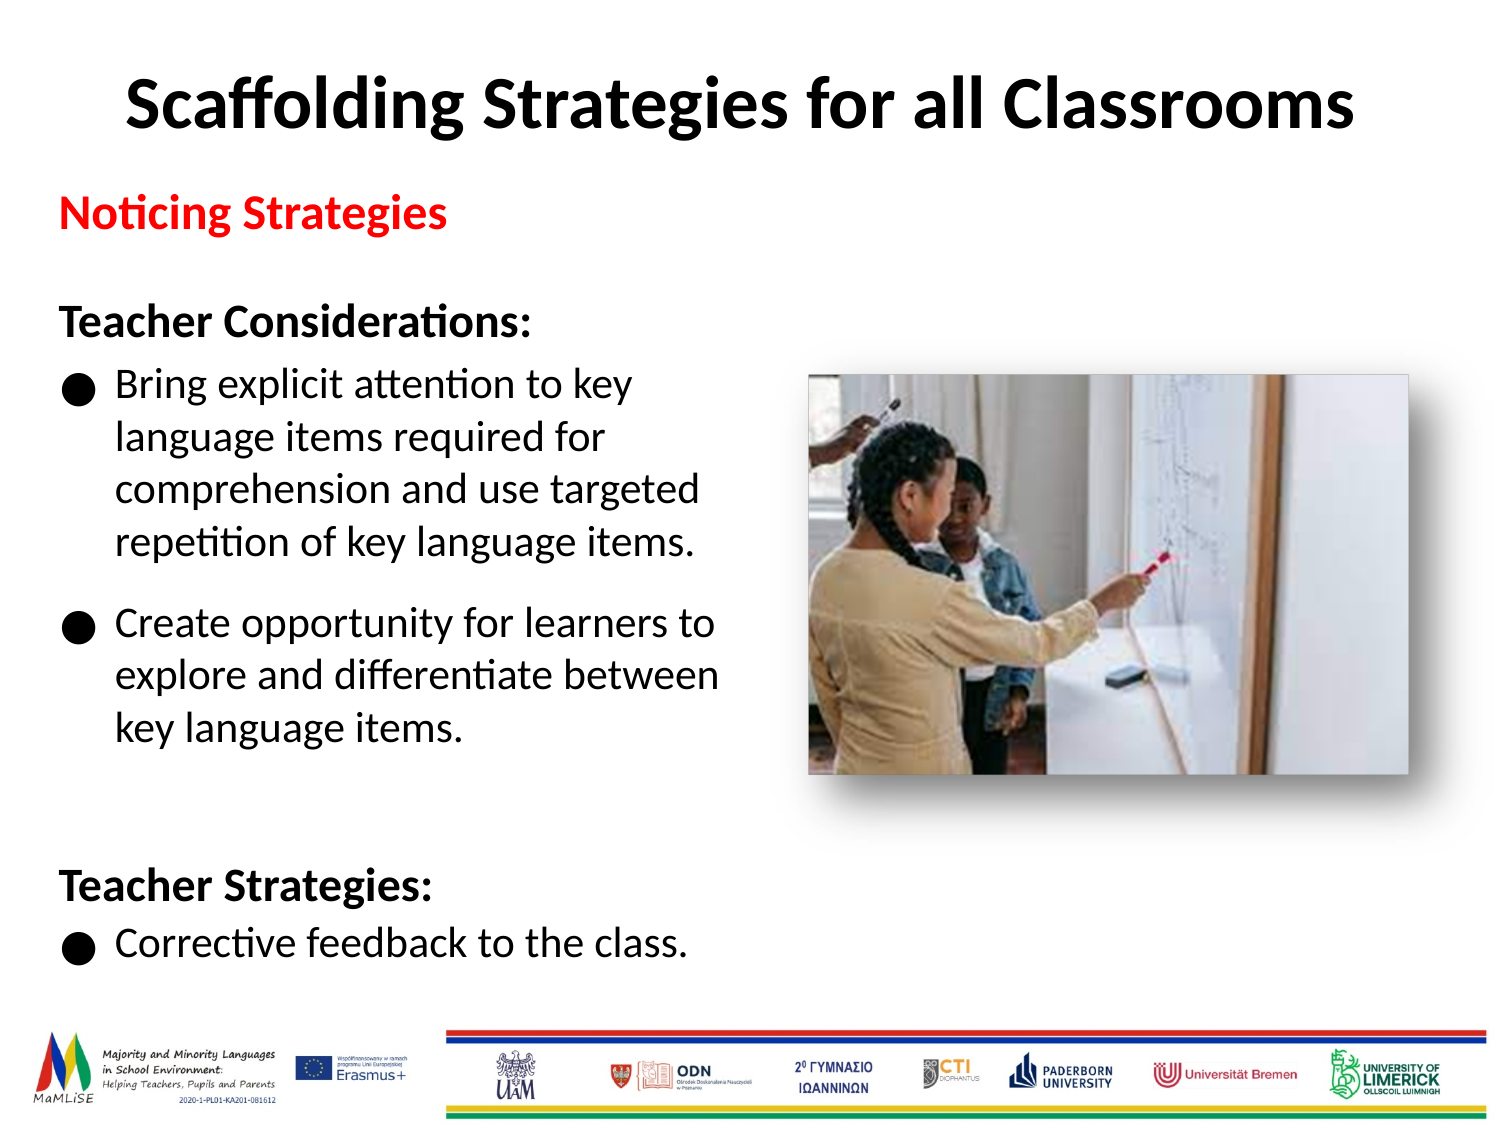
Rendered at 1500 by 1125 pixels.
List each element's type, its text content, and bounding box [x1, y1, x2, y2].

footer [512, 1042, 988, 1103]
list Noticing Strategies Teacher Considerations: Bring explicit attention to key language items required for comprehension and use targeted repetition of key language items. Create opportunity for learners to explore and differentiate between key language items. Teacher Strategies: Corrective feedback to the class. [43, 179, 750, 1005]
picture [0, 0, 1500, 1125]
title Scaffolding Strategies for all Classrooms [75, 45, 1425, 153]
